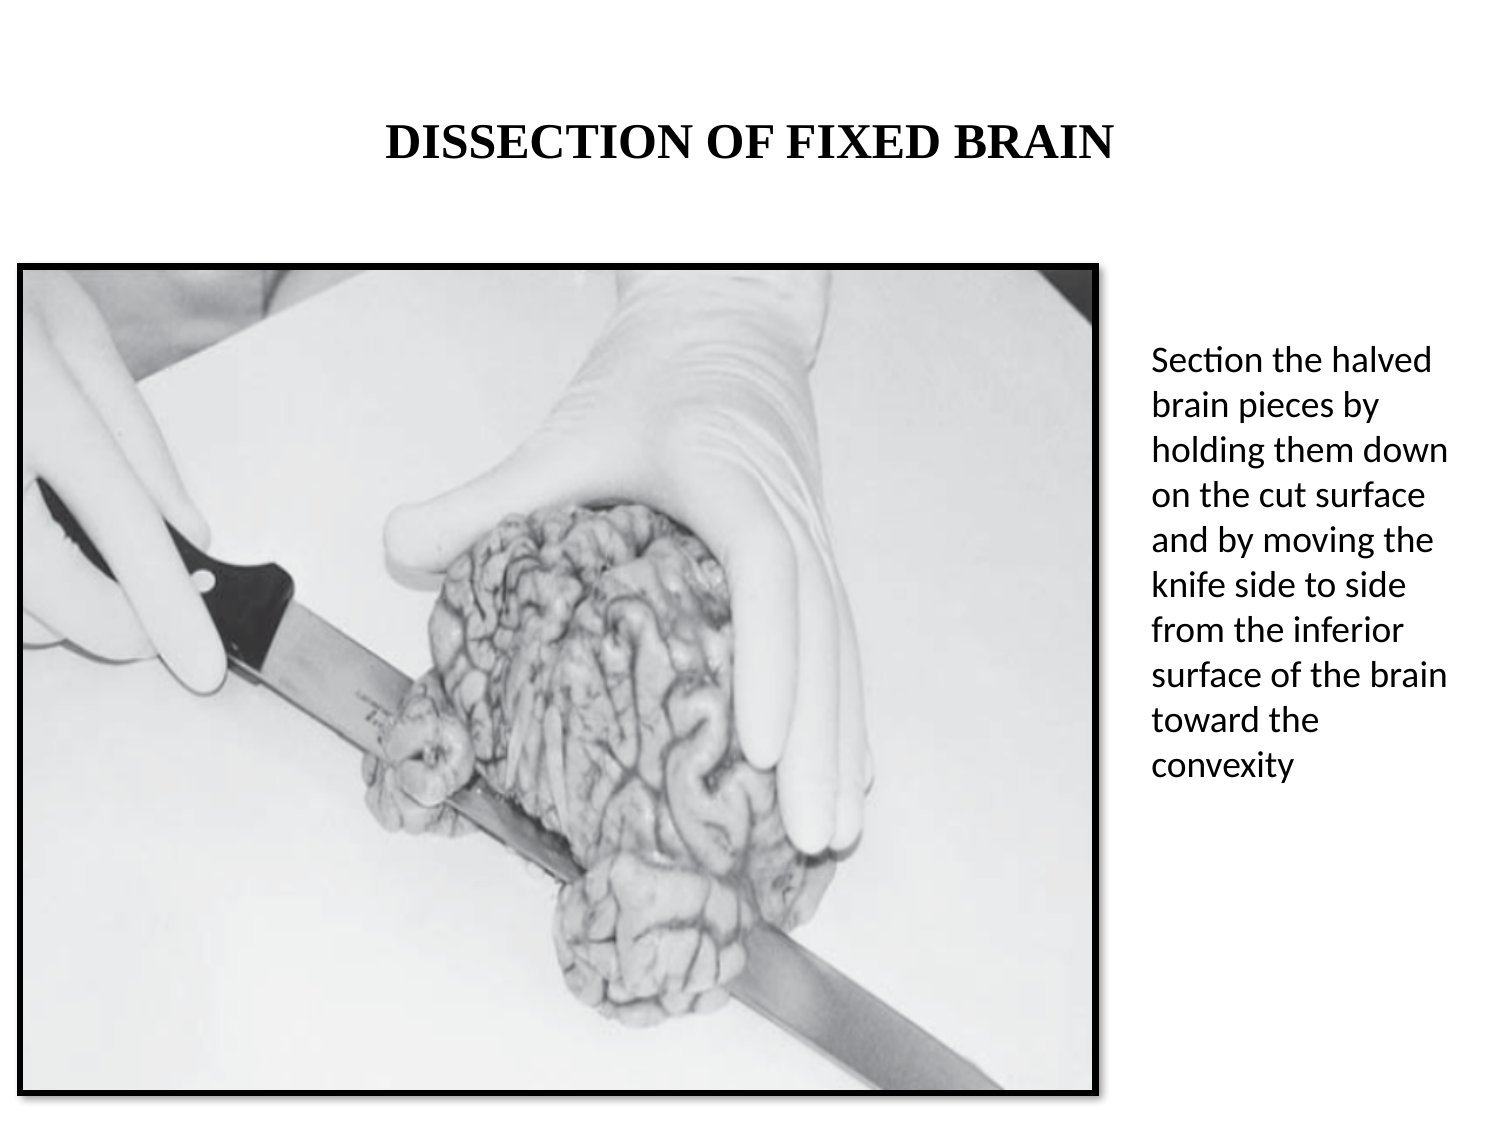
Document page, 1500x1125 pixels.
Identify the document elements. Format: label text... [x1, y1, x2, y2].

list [23, 269, 1093, 1091]
text_box Section the halved brain pieces by holding them down on the cut surface and by moving the knife side to side from the inferior surface of the brain toward the convexity [1136, 328, 1465, 793]
title DISSECTION OF FIXED BRAIN [75, 45, 1425, 233]
